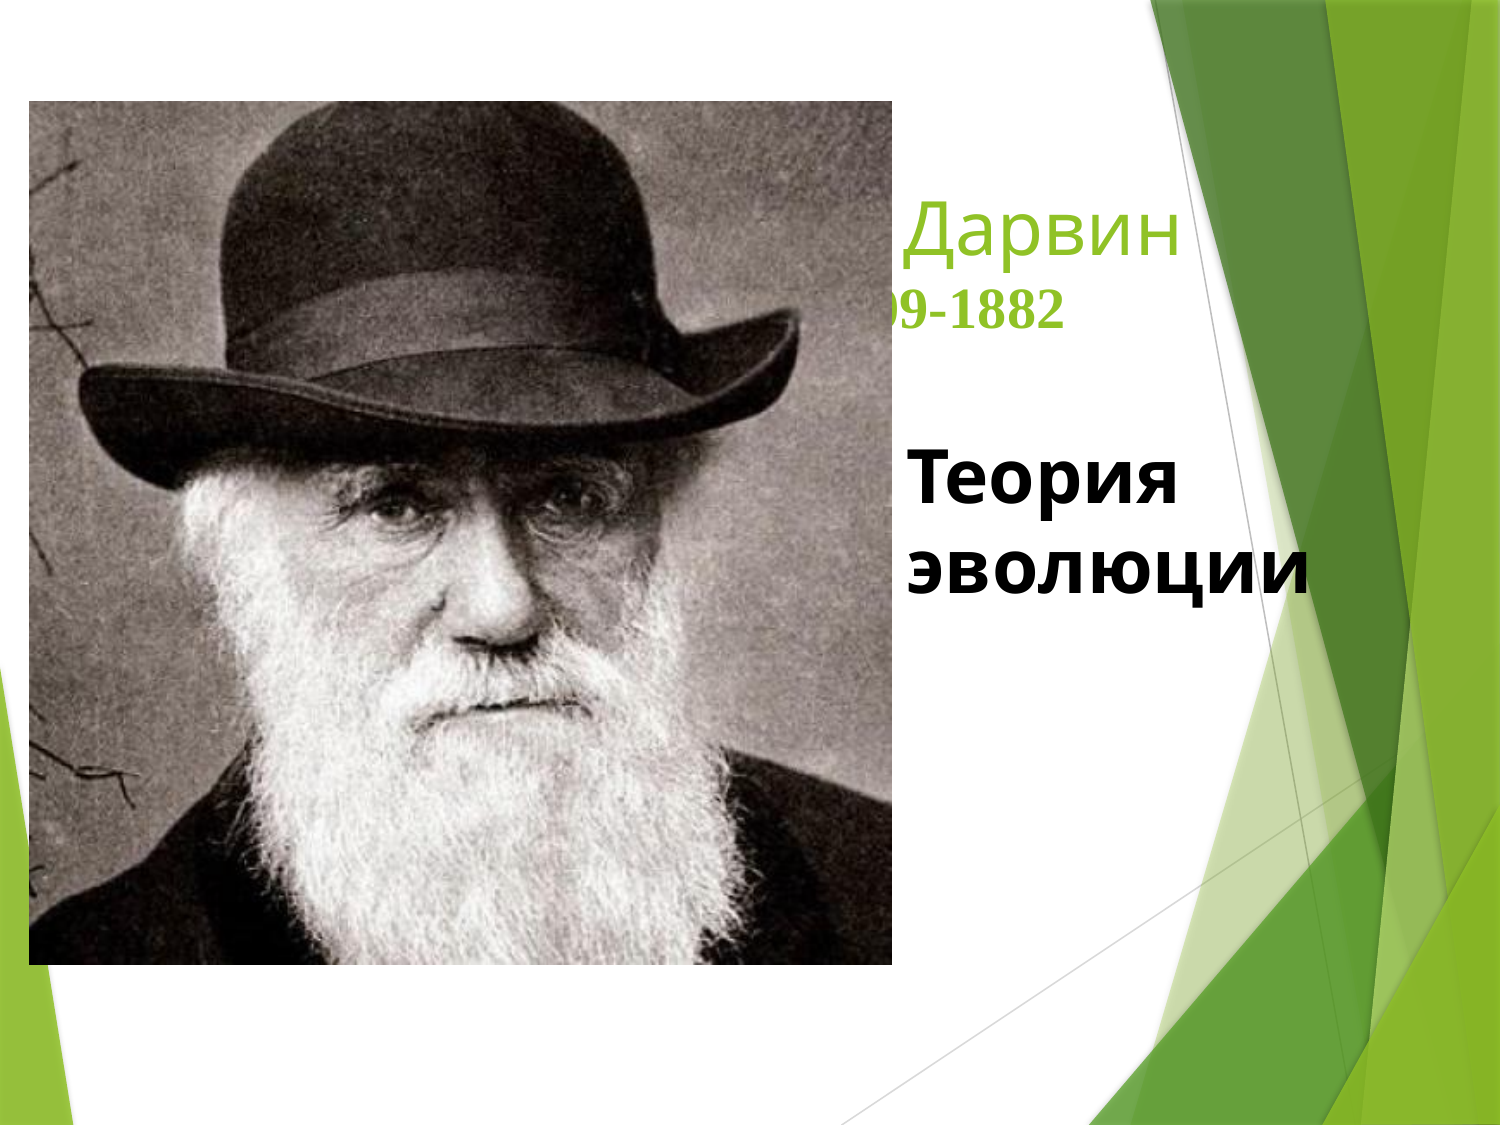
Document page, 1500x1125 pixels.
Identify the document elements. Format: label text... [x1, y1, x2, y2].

picture [28, 101, 893, 965]
title Ч. Дарвин 1809-1882 [898, 172, 1376, 420]
text_box Теория эволюции [898, 420, 1471, 616]
